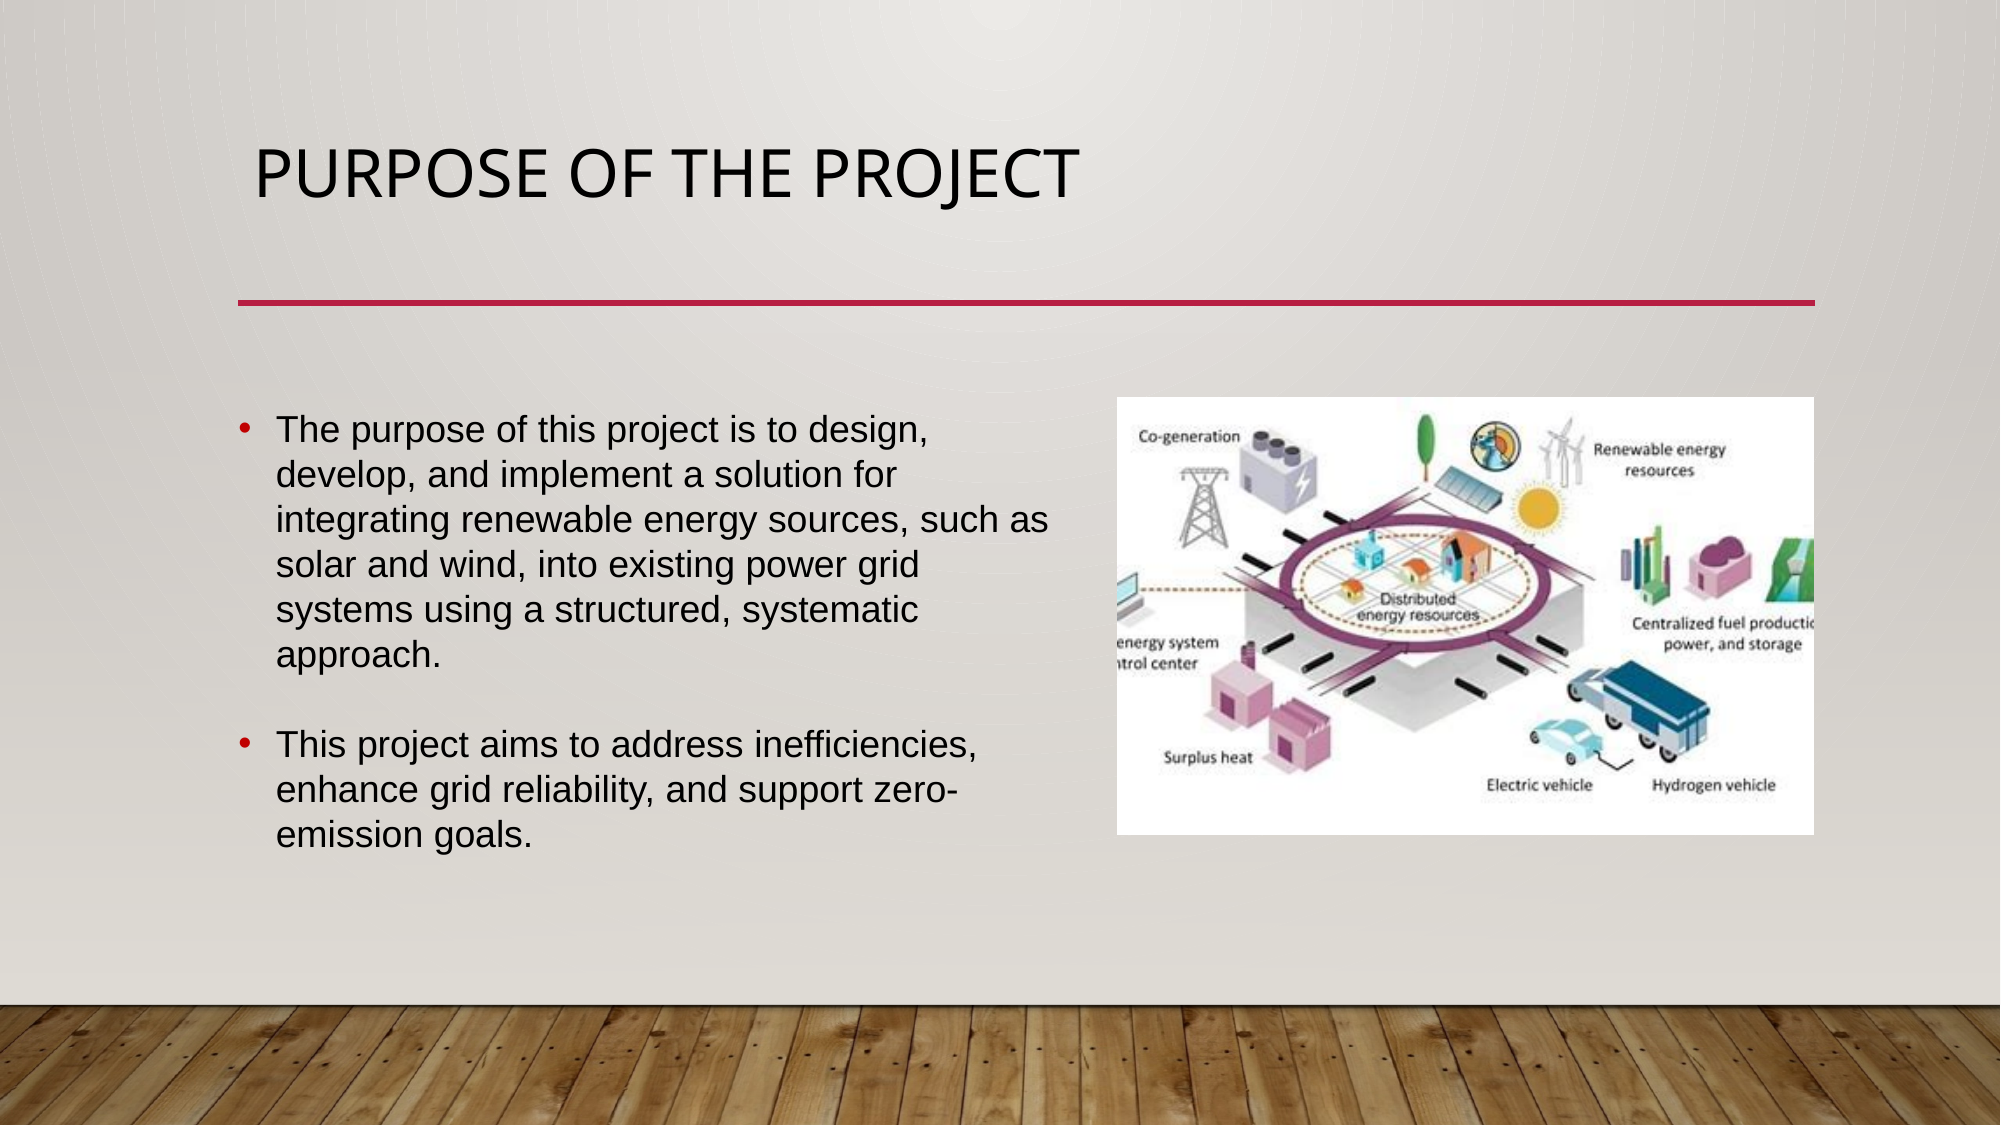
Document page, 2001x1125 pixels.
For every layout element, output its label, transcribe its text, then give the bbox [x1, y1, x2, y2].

picture [0, 1005, 2000, 1125]
title Purpose of the Project [238, 131, 1814, 305]
list The purpose of this project is to design, develop, and implement a solution for integrating renewable energy sources, such as solar and wind, into existing power grid systems using a structured, systematic approach. This project aims to address inefficiencies, enhance grid reliability, and support zero-emission goals. [223, 303, 1073, 957]
picture [1117, 396, 1814, 835]
